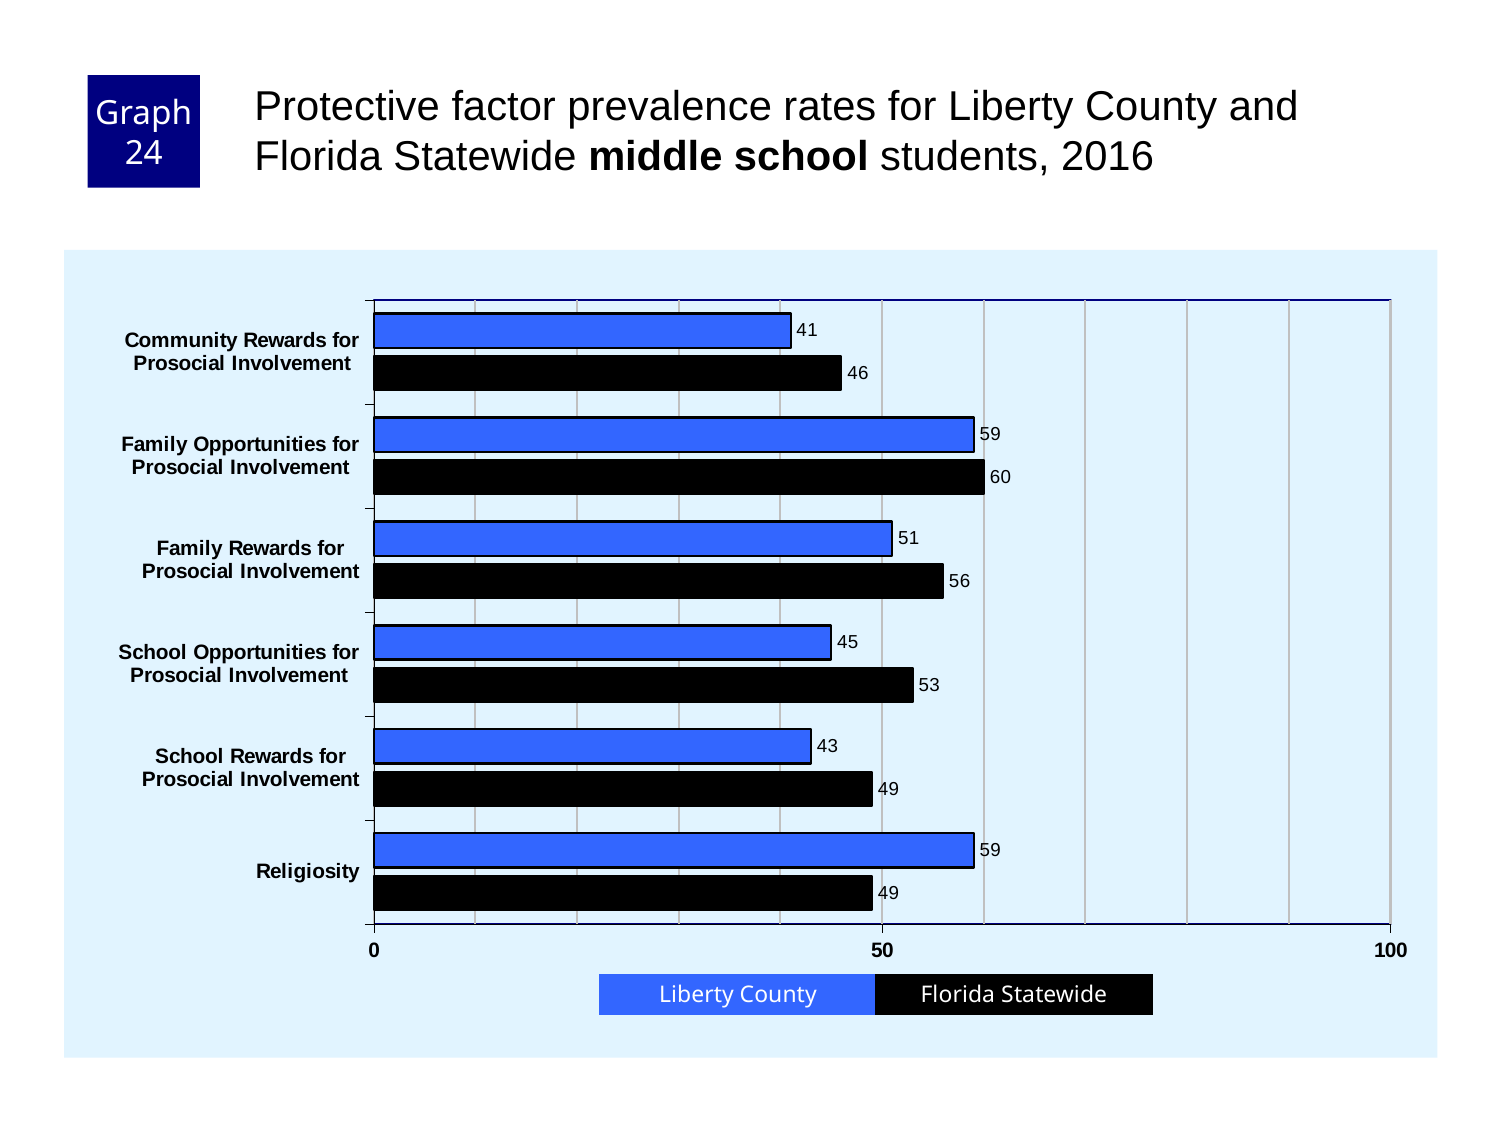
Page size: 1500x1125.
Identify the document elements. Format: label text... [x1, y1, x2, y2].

text_box Graph 24 [87, 75, 200, 188]
text_box Protective factor prevalence rates for Liberty County and Florida Statewide middle school students, 2016 [249, 75, 1438, 200]
chart [63, 249, 1438, 1059]
